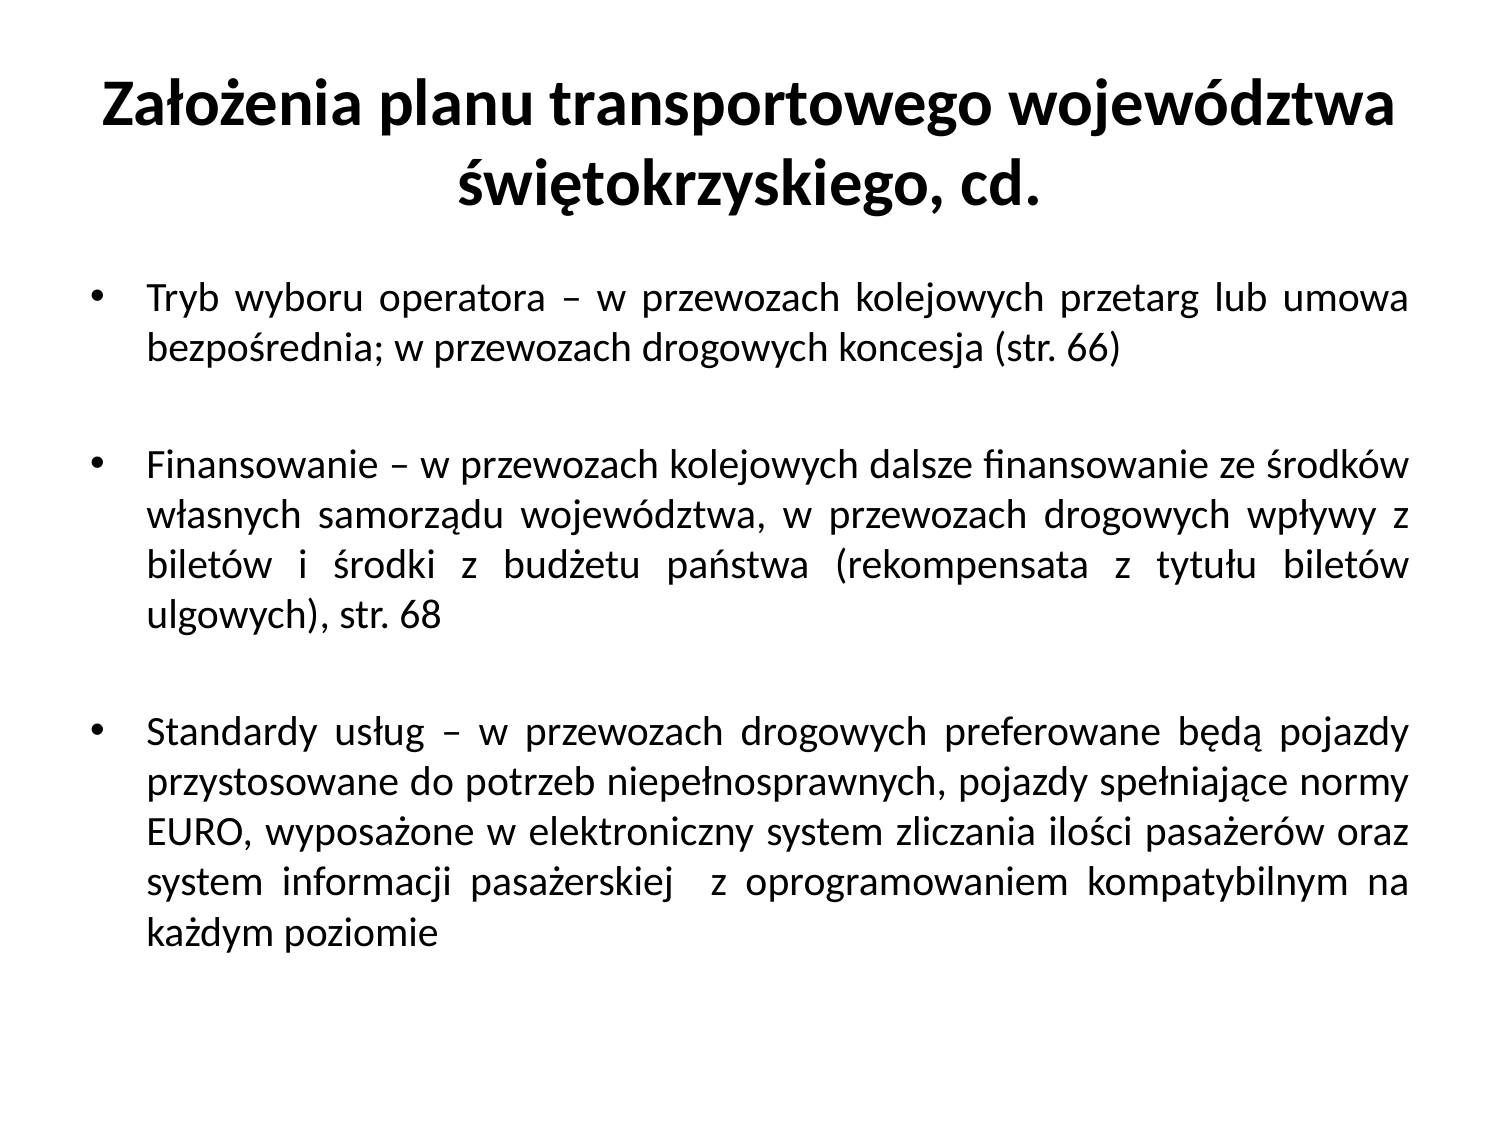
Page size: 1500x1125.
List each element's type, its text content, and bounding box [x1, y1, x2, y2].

list Tryb wyboru operatora – w przewozach kolejowych przetarg lub umowa bezpośrednia; w przewozach drogowych koncesja (str. 66) Finansowanie – w przewozach kolejowych dalsze finansowanie ze środków własnych samorządu województwa, w przewozach drogowych wpływy z biletów i środki z budżetu państwa (rekompensata z tytułu biletów ulgowych), str. 68 Standardy usług – w przewozach drogowych preferowane będą pojazdy przystosowane do potrzeb niepełnosprawnych, pojazdy spełniające normy EURO, wyposażone w elektroniczny system zliczania ilości pasażerów oraz system informacji pasażerskiej z oprogramowaniem kompatybilnym na każdym poziomie [75, 262, 1425, 1005]
title Założenia planu transportowego województwa świętokrzyskiego, cd. [75, 45, 1425, 233]
